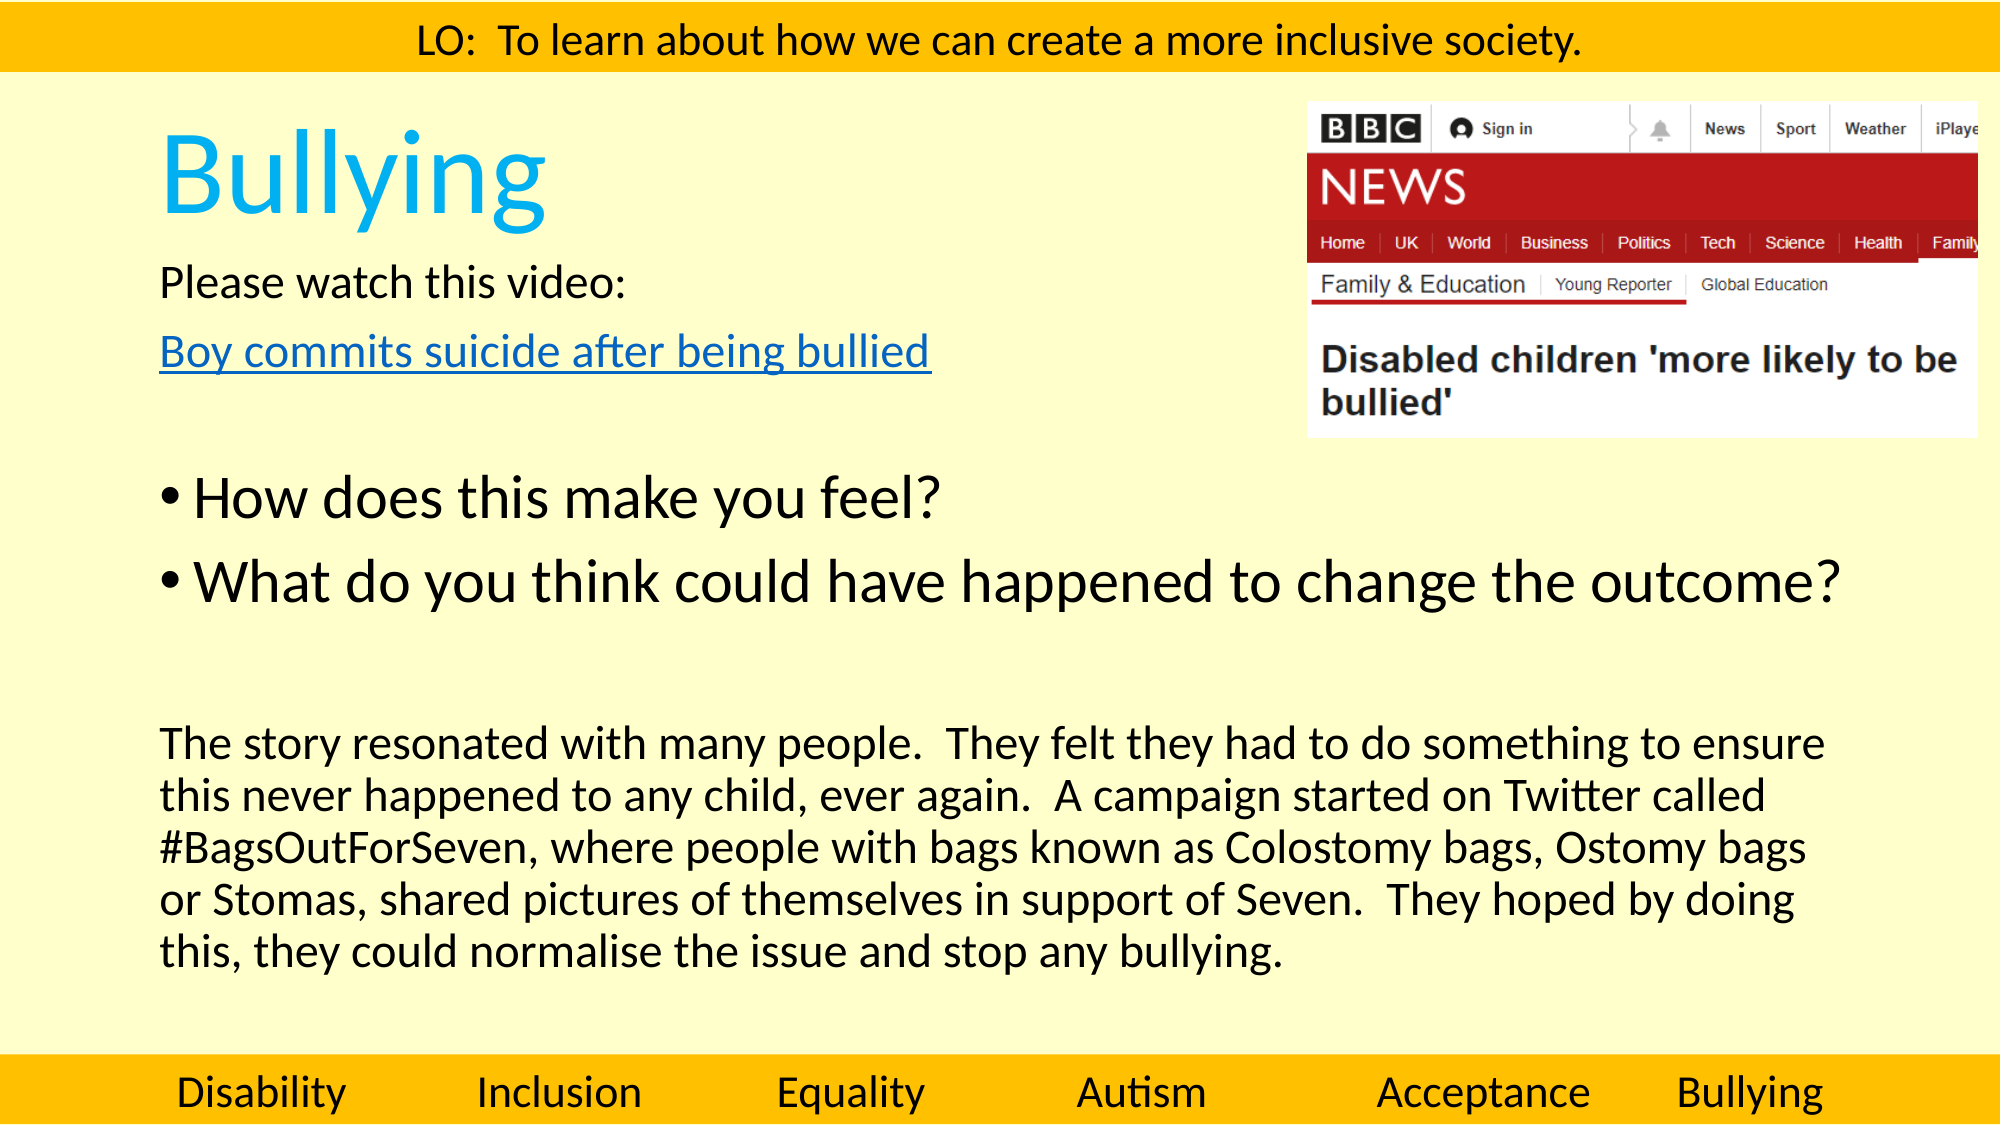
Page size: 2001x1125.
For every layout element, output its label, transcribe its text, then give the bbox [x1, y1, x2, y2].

list Bullying Please watch this video: Boy commits suicide after being bullied How does this make you feel? What do you think could have happened to change the outcome? The story resonated with many people. They felt they had to do something to ensure this never happened to any child, ever again. A campaign started on Twitter called #BagsOutForSeven, where people with bags known as Colostomy bags, Ostomy bags or Stomas, shared pictures of themselves in support of Seven. They hoped by doing this, they could normalise the issue and stop any bullying. [144, 101, 1870, 1021]
picture [1306, 101, 1978, 438]
